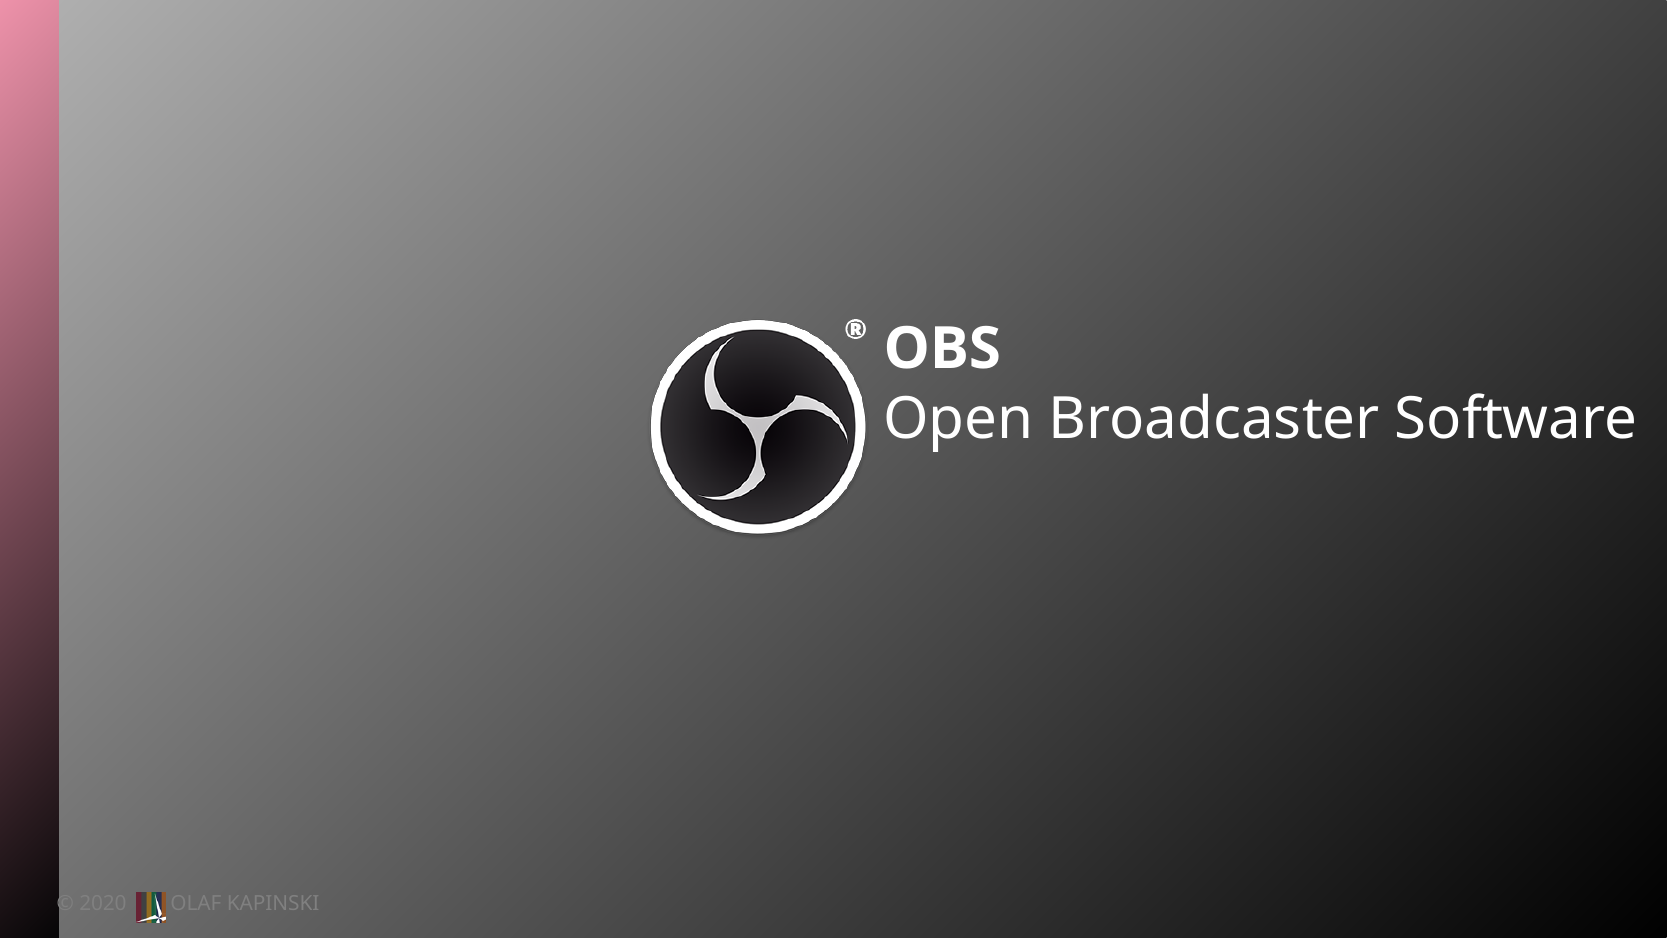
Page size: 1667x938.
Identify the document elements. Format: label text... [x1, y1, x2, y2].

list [644, 314, 870, 540]
text_box OBS Open Broadcaster Software️ [868, 303, 1661, 458]
picture [136, 892, 166, 923]
